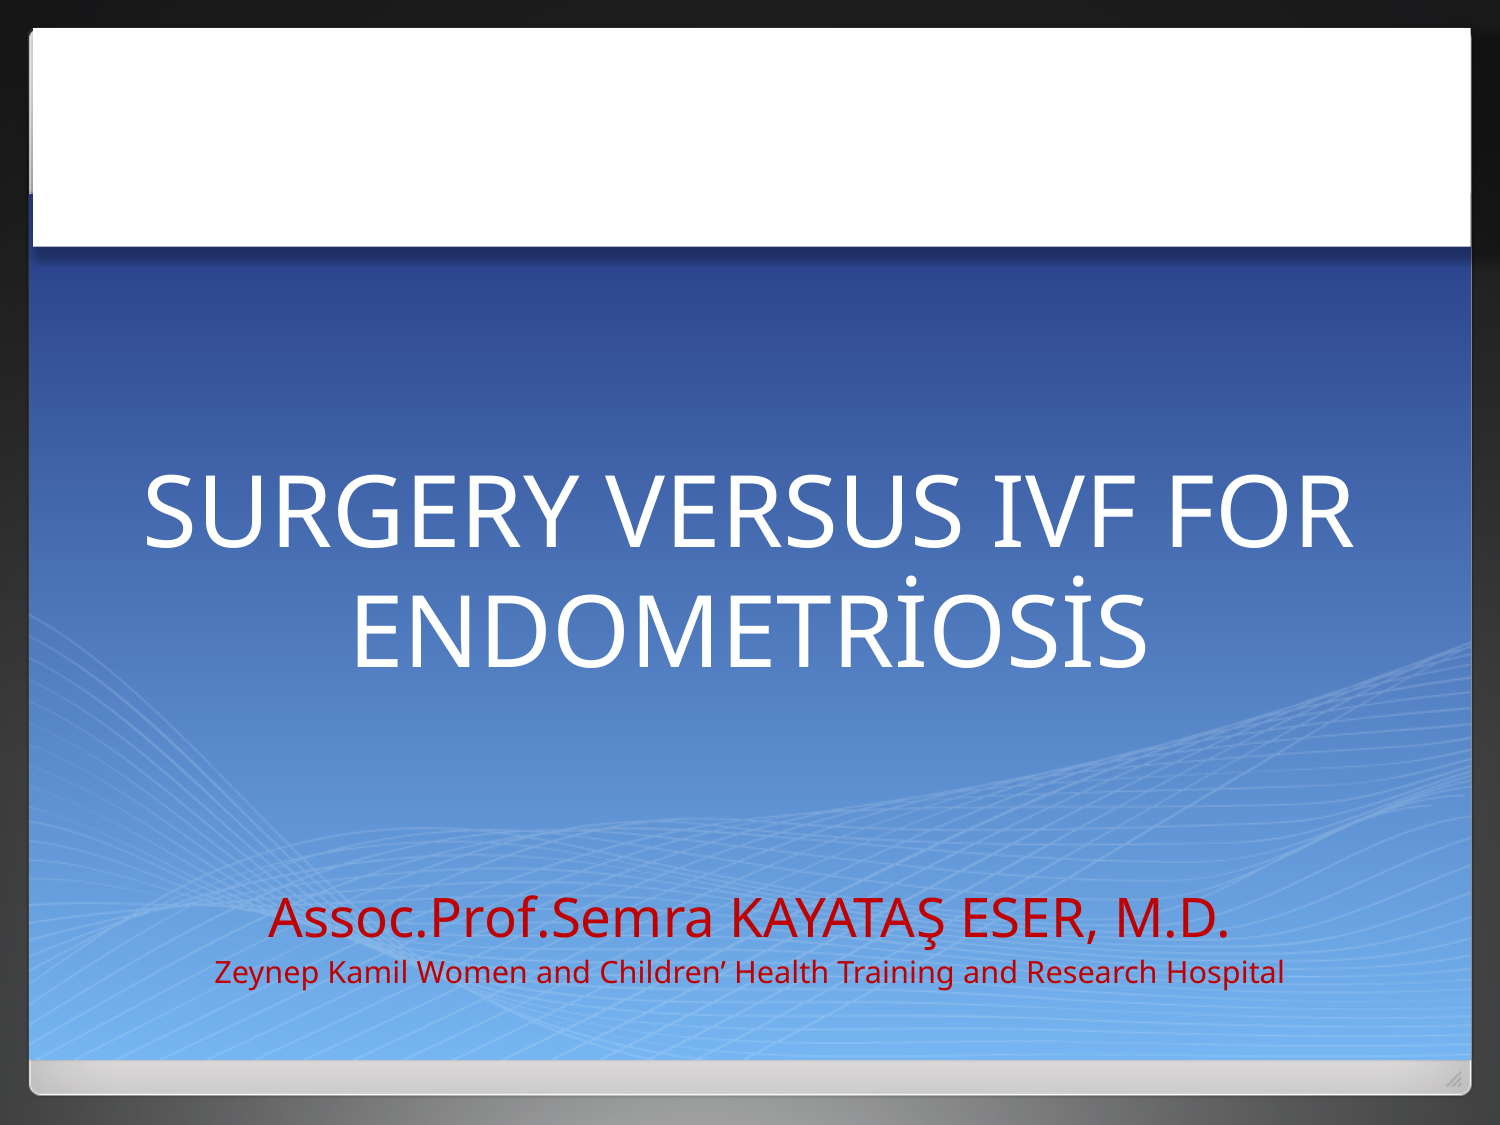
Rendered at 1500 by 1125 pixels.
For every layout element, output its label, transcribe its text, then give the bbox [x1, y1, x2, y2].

text_box [32, 27, 1472, 248]
picture [0, 0, 1500, 1125]
title SURGERY VERSUS IVF FOR ENDOMETRİOSİS [68, 429, 1432, 695]
subtitle Assoc.Prof.Semra KAYATAŞ ESER, M.D. Zeynep Kamil Women and Children’ Health Training and Research Hospital [68, 875, 1432, 999]
